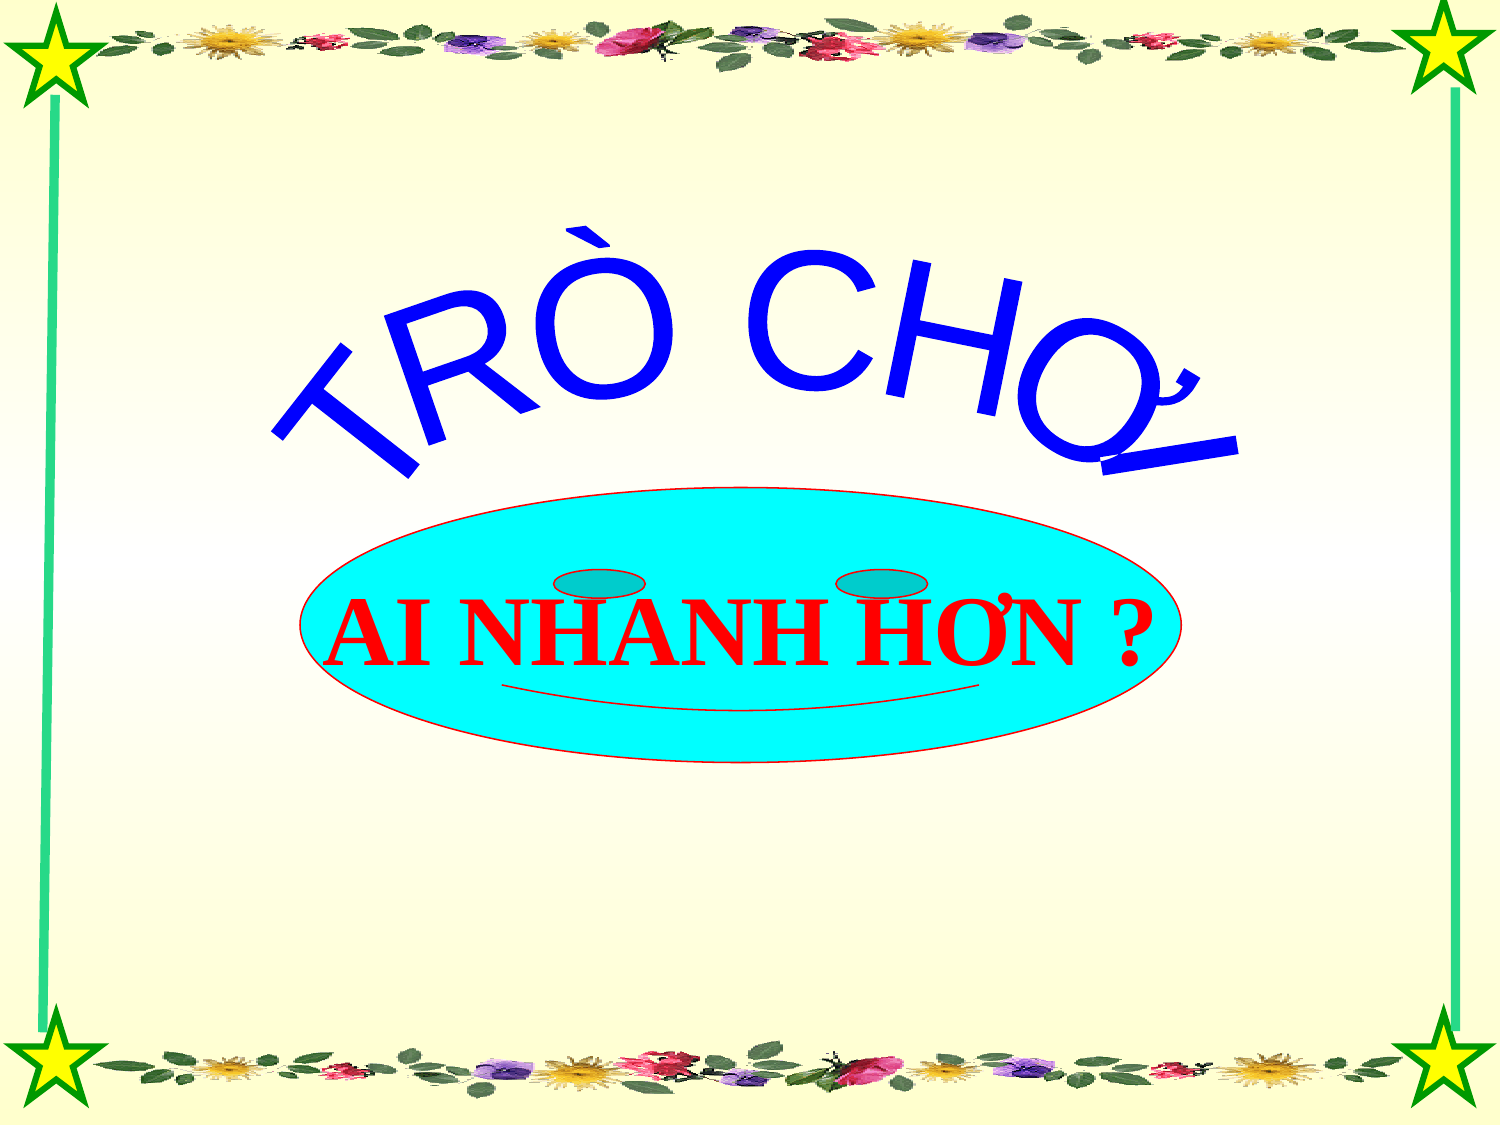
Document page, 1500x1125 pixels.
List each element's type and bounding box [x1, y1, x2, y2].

text_box [12, 0, 1488, 1101]
